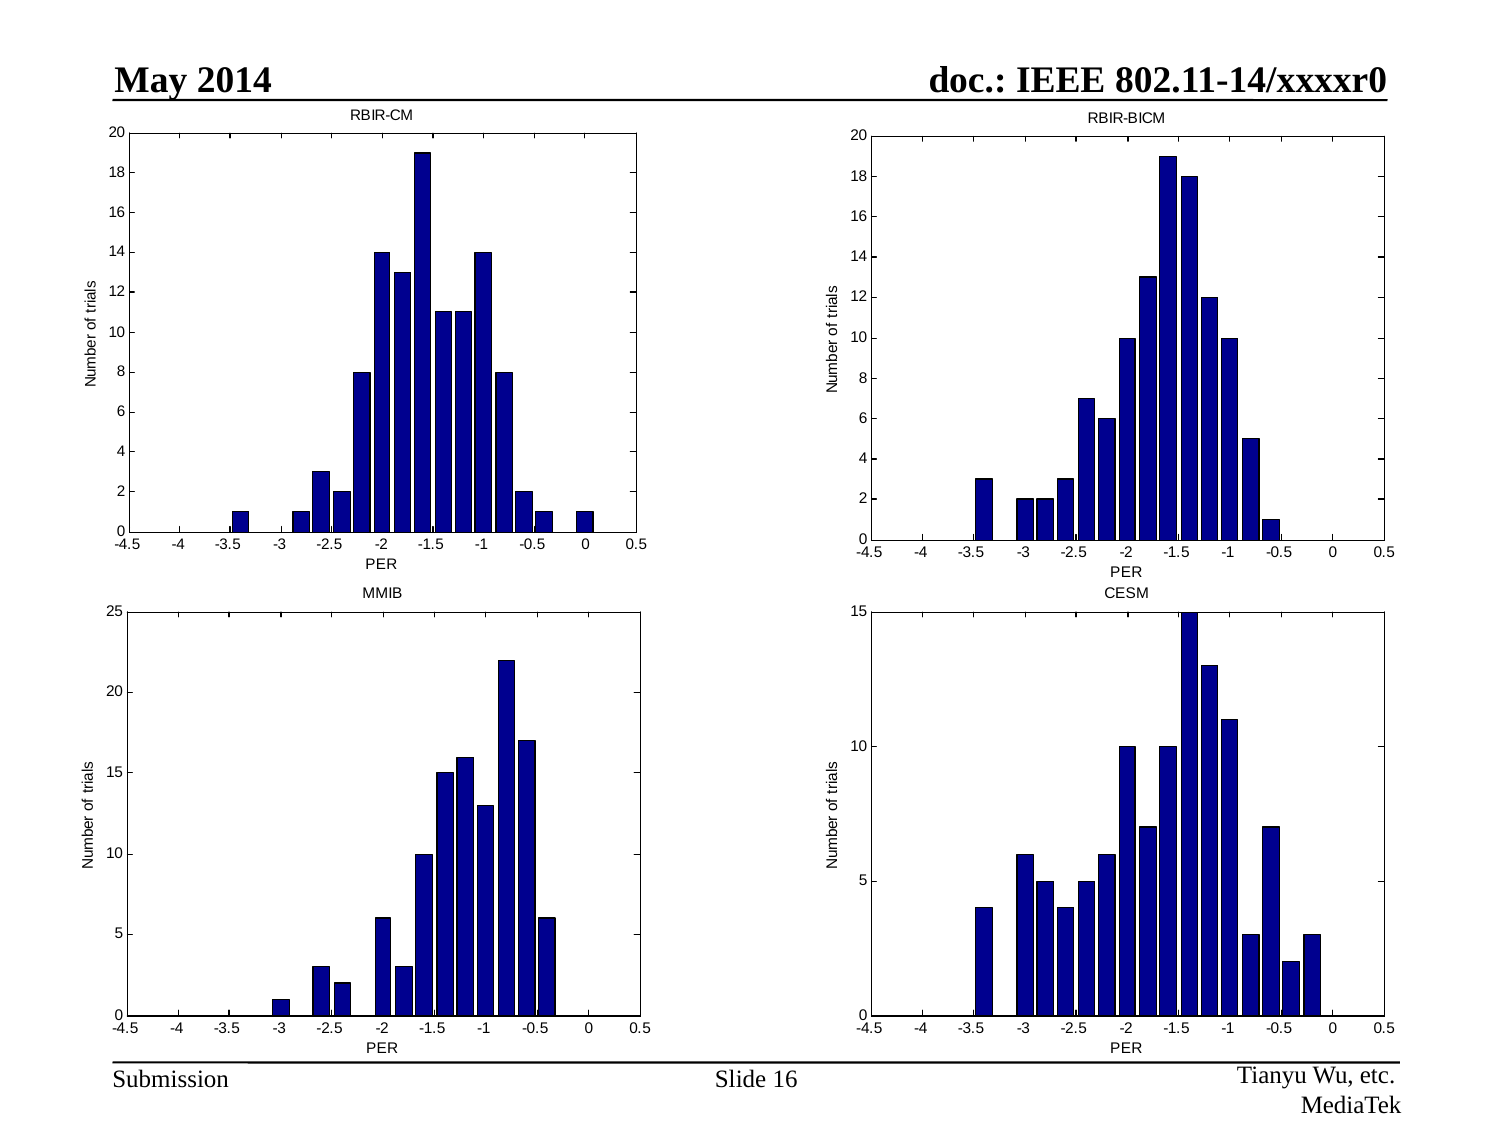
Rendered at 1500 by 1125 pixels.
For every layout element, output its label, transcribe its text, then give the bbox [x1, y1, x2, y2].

slide_number Slide 16 [712, 1062, 800, 1093]
picture [785, 98, 1448, 1071]
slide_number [114, 54, 274, 94]
picture [41, 95, 703, 1071]
footer Tianyu Wu, etc. MediaTek [1151, 1079, 1402, 1120]
